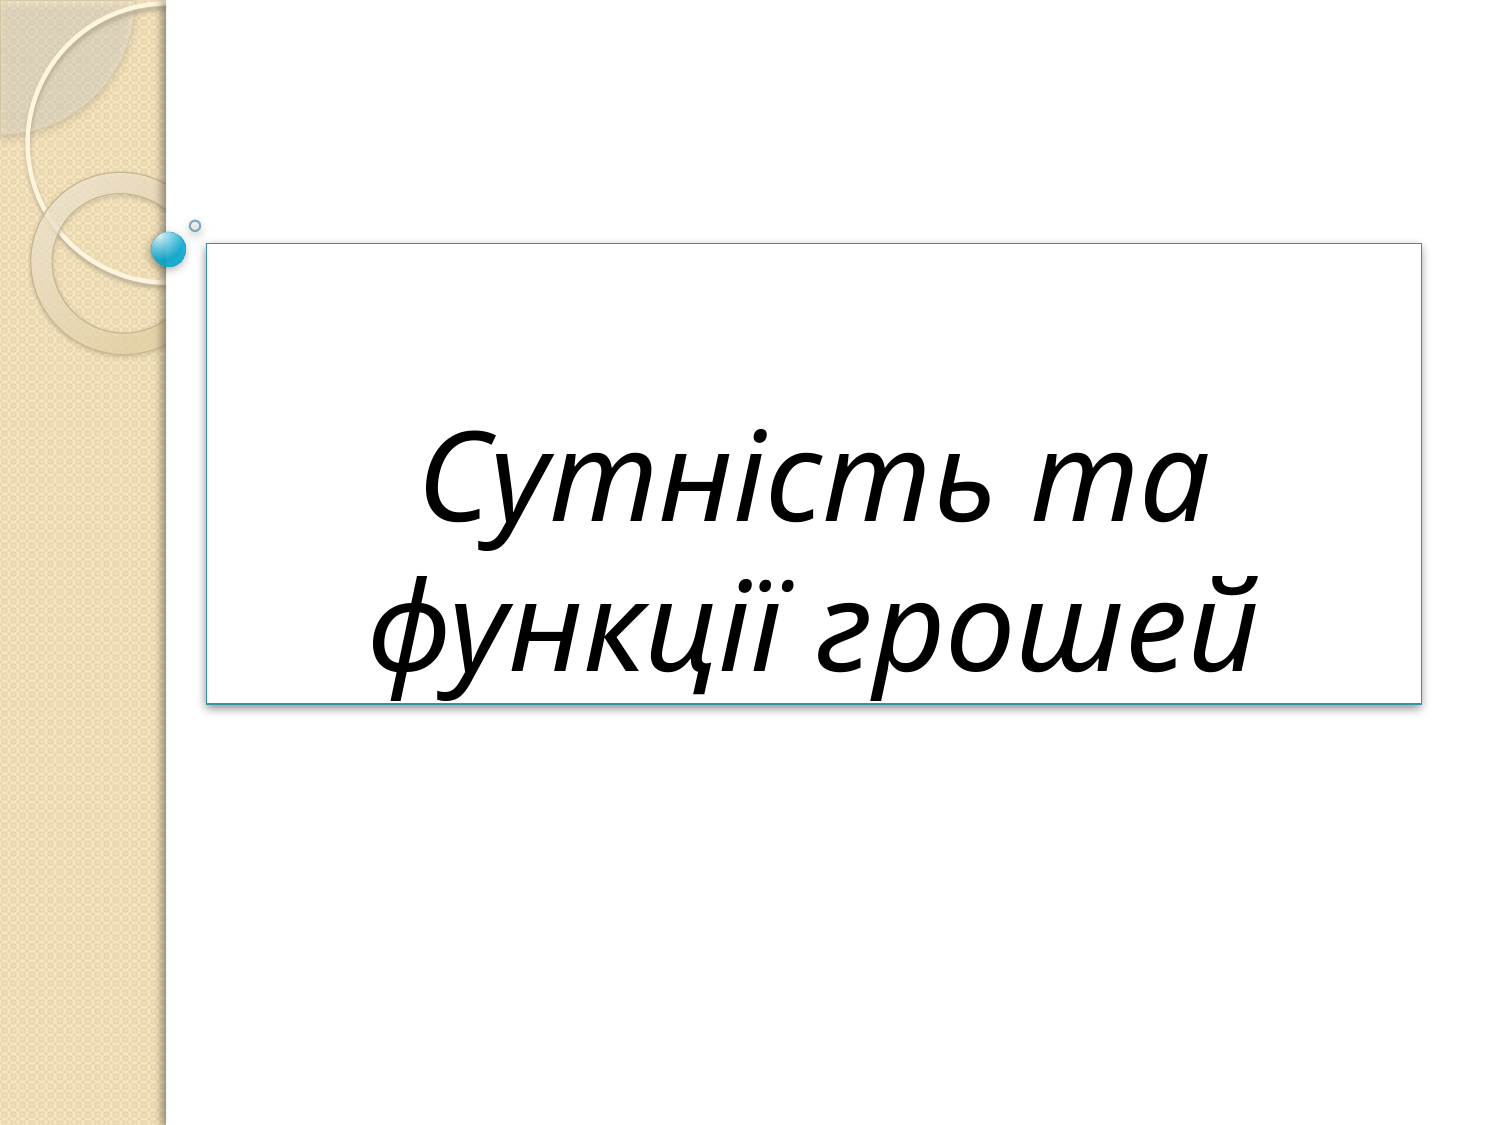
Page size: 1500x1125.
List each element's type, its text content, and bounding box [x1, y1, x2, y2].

title Сутність та функції грошей [206, 243, 1422, 705]
